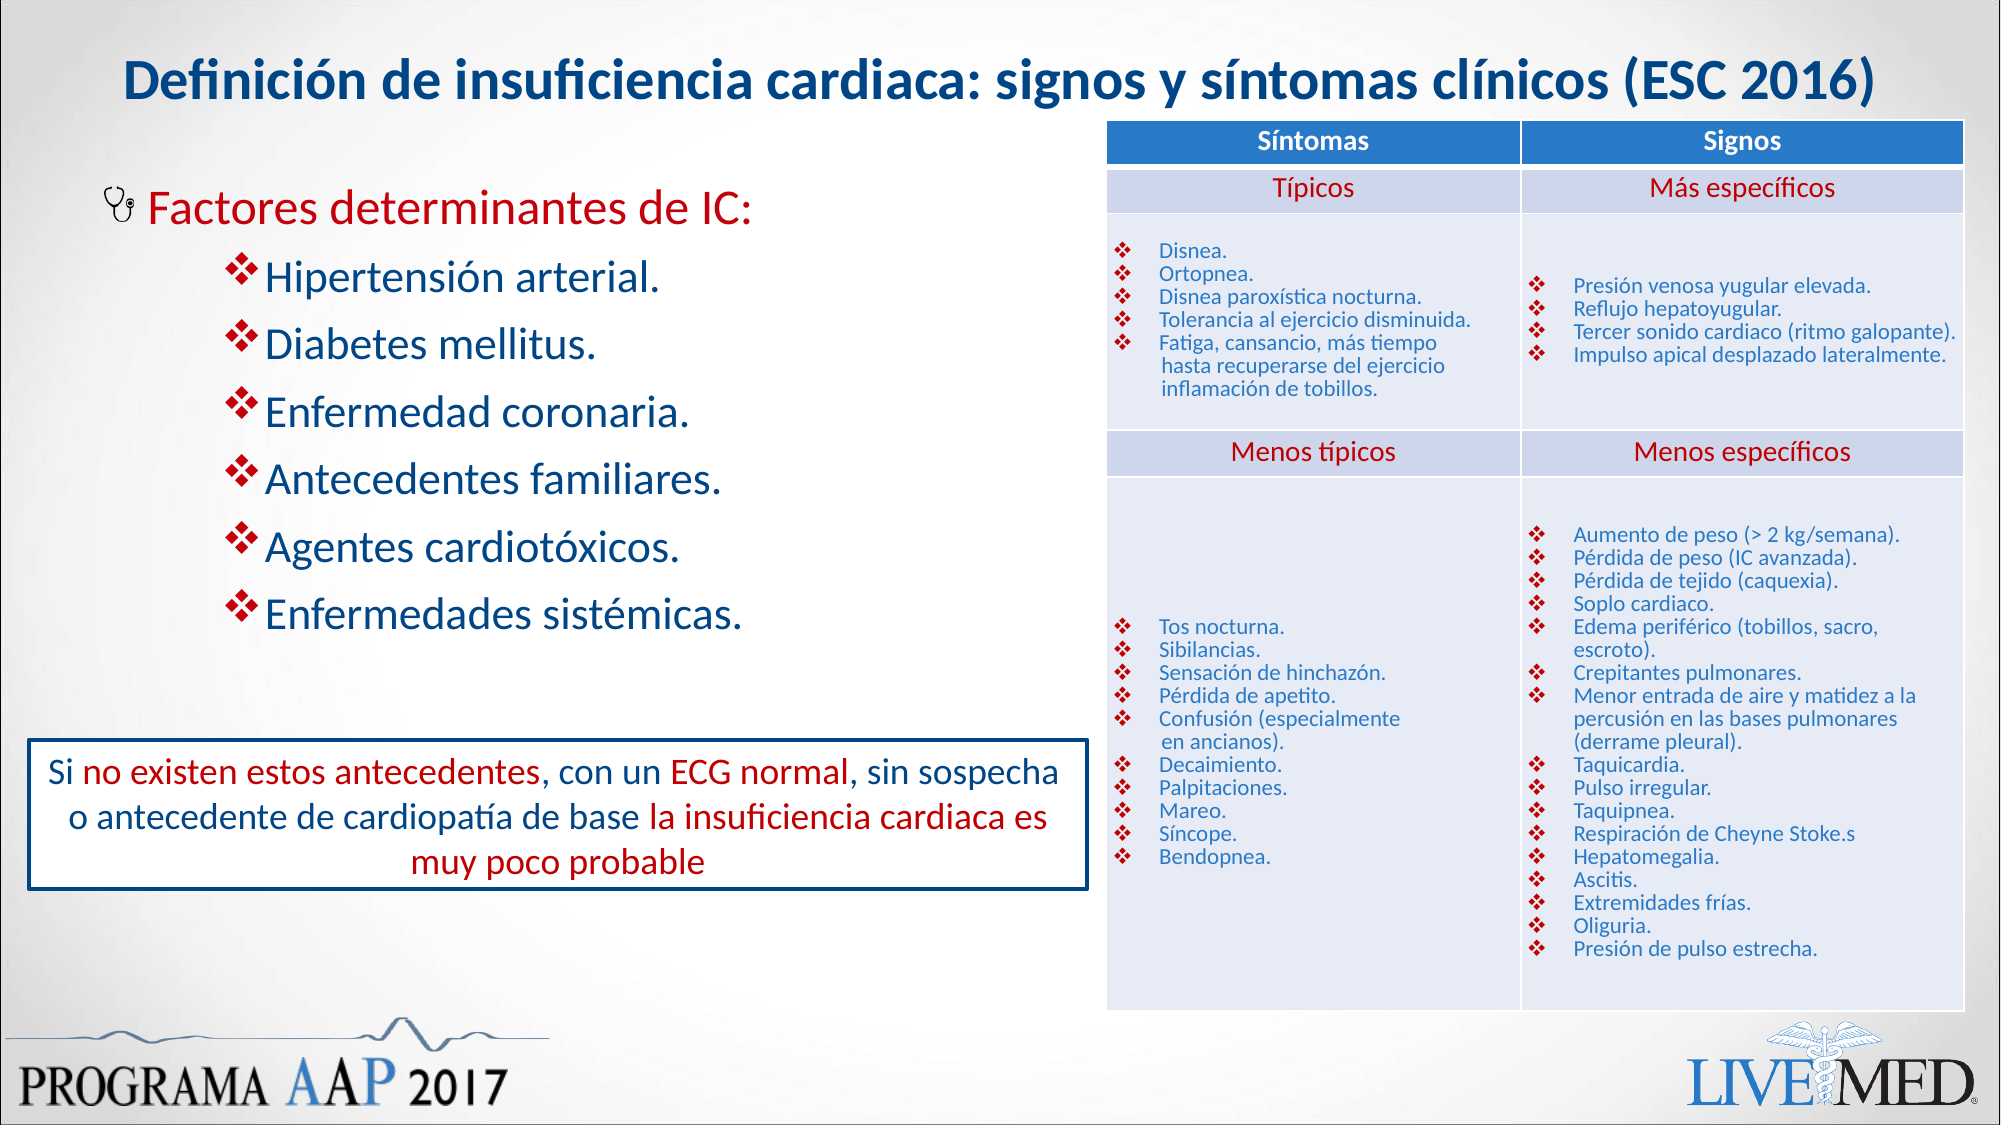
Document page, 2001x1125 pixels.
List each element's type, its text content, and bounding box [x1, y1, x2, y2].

title Definición de insuficiencia cardiaca: signos y síntomas clínicos (ESC 2016) [99, 26, 1900, 126]
table_cell Menos específicos [1522, 431, 1963, 476]
table_cell Aumento de peso (> 2 kg/semana). Pérdida de peso (IC avanzada). Pérdida de tejido (caquexia). Soplo cardiaco. Edema periférico (tobillos, sacro, escroto). Crepitantes pulmonares. Menor entrada de aire y matidez a la percusión en las bases pulmonares (derrame pleural). Taquicardia. Pulso irregular. Taquipnea. Respiración de Cheyne Stoke.s Hepatomegalia. Ascitis. Extremidades frías. Oliguria. Presión de pulso estrecha. [1522, 478, 1963, 1010]
table_cell Tos nocturna. Sibilancias. Sensación de hinchazón. Pérdida de apetito. Confusión (especialmente en ancianos). Decaimiento. Palpitaciones. Mareo. Síncope. Bendopnea. [1107, 478, 1520, 1010]
table_cell Menos típicos [1107, 431, 1520, 476]
table_header Signos [1522, 121, 1963, 164]
table_cell Presión venosa yugular elevada. Reflujo hepatoyugular. Tercer sonido cardiaco (ritmo galopante). Impulso apical desplazado lateralmente. [1522, 214, 1963, 429]
table_cell Disnea. Ortopnea. Disnea paroxística nocturna. Tolerancia al ejercicio disminuida. Fatiga, cansancio, más tiempo hasta recuperarse del ejercicio inflamación de tobillos. [1107, 214, 1520, 429]
list Factores determinantes de IC: Hipertensión arterial. Diabetes mellitus. Enfermedad coronaria. Antecedentes familiares. Agentes cardiotóxicos. Enfermedades sistémicas. [0, 166, 1105, 920]
table_header Síntomas [1107, 121, 1520, 164]
table_cell Típicos [1107, 170, 1520, 213]
picture [0, 0, 2001, 1125]
table_cell Más específicos [1522, 170, 1963, 213]
picture [104, 186, 134, 222]
text_box Si no existen estos antecedentes, con un ECG normal, sin sospecha o antecedente de cardiopatía de base la insuficiencia cardiaca es muy poco probable [27, 738, 1089, 891]
